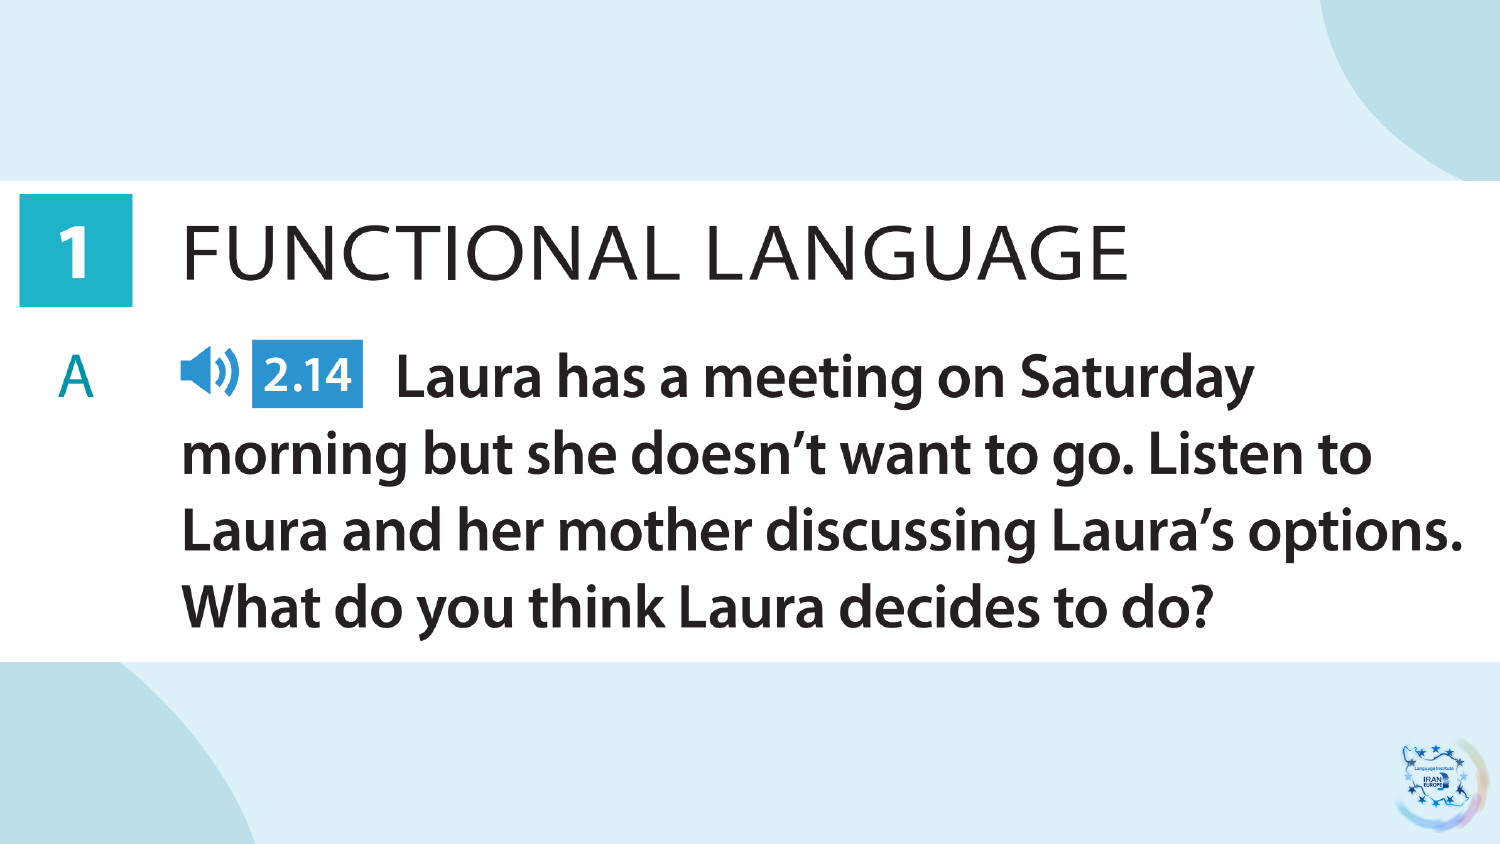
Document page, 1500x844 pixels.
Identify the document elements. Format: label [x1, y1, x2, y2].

picture [0, 181, 1500, 663]
picture [1389, 733, 1494, 835]
